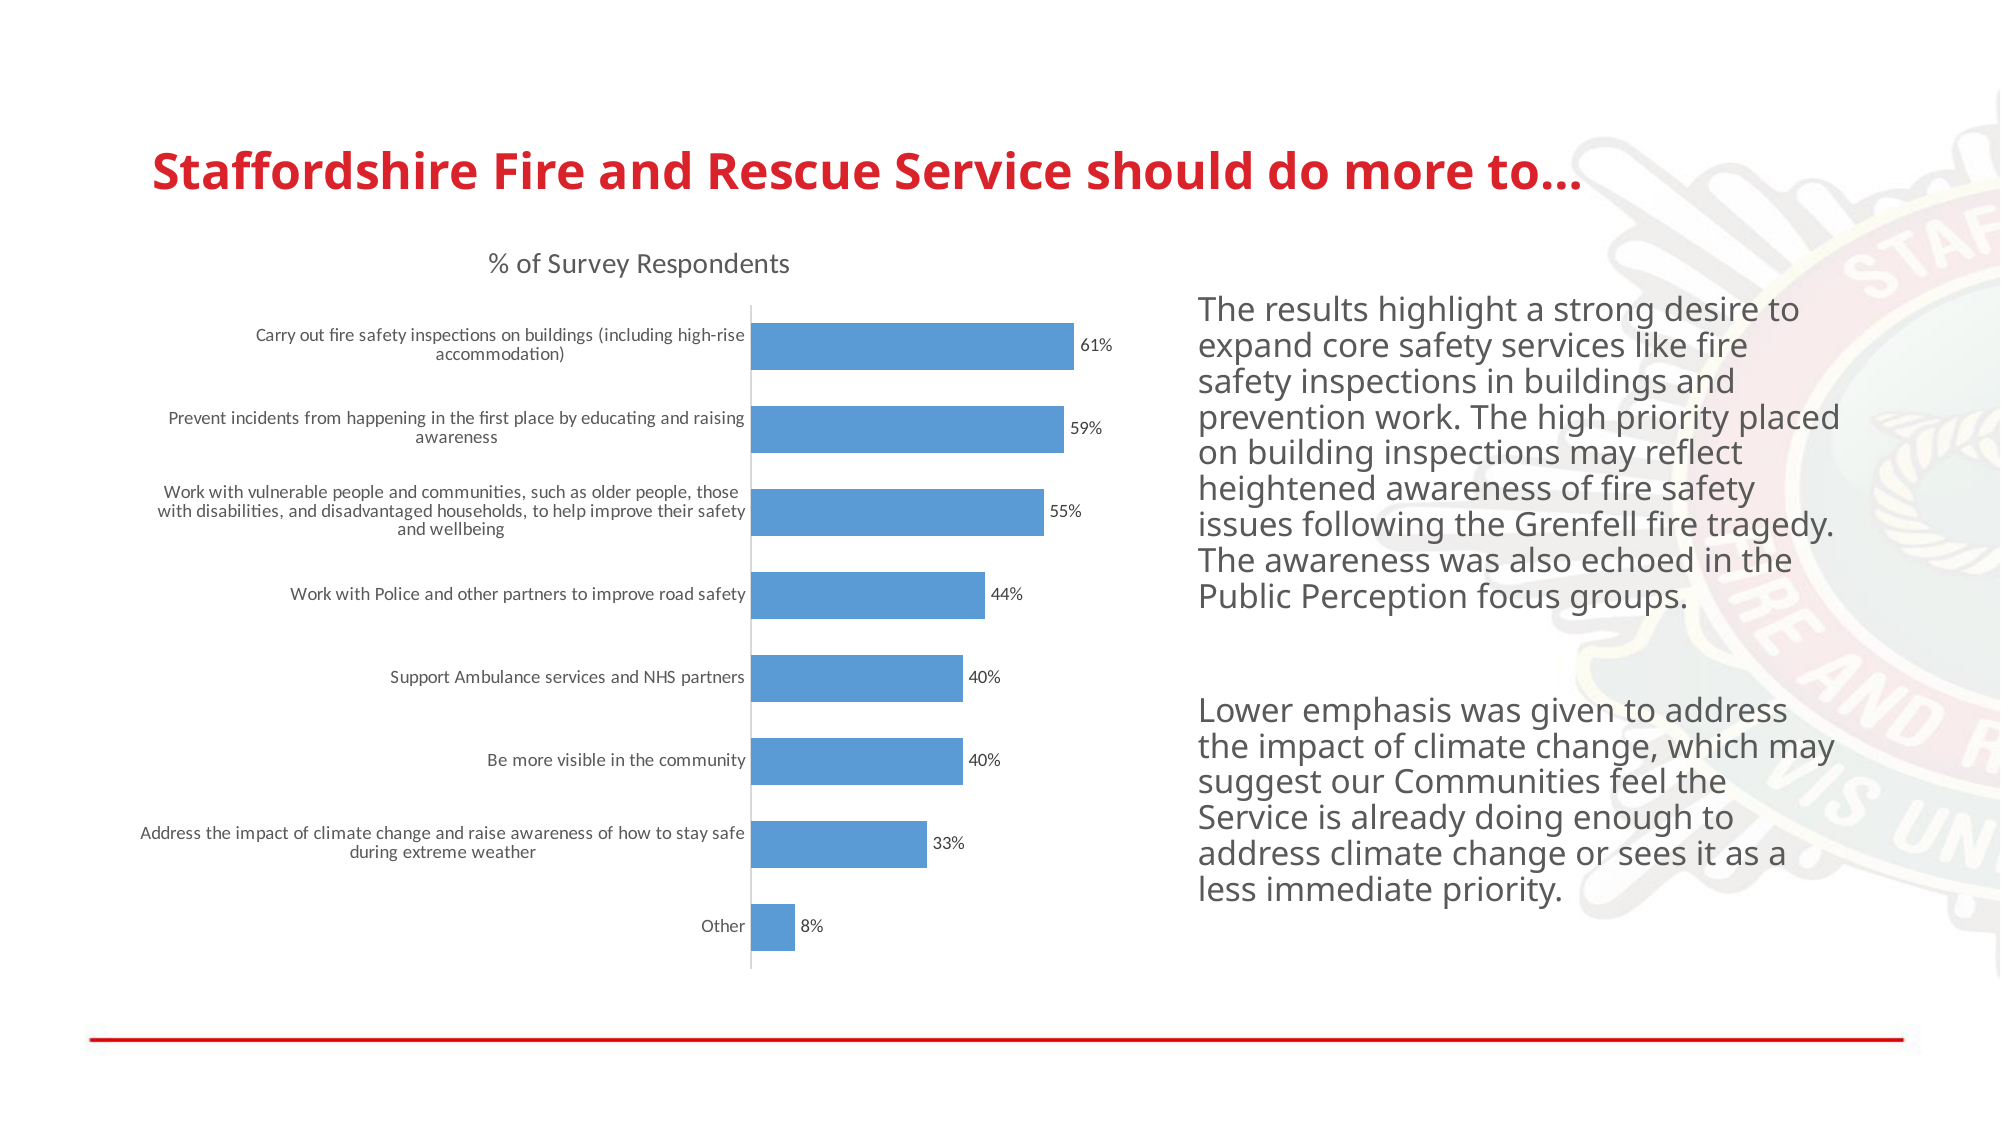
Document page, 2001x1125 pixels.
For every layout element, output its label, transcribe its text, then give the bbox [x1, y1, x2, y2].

chart [137, 219, 1141, 985]
title Staffordshire Fire and Rescue Service should do more to… [137, 127, 1863, 220]
list The results highlight a strong desire to expand core safety services like fire safety inspections in buildings and prevention work. The high priority placed on building inspections may reflect heightened awareness of fire safety issues following the Grenfell fire tragedy. The awareness was also echoed in the Public Perception focus groups. Lower emphasis was given to address the impact of climate change, which may suggest our Communities feel the Service is already doing enough to address climate change or sees it as a less immediate priority. [1182, 285, 1863, 999]
picture [0, 0, 2001, 1125]
